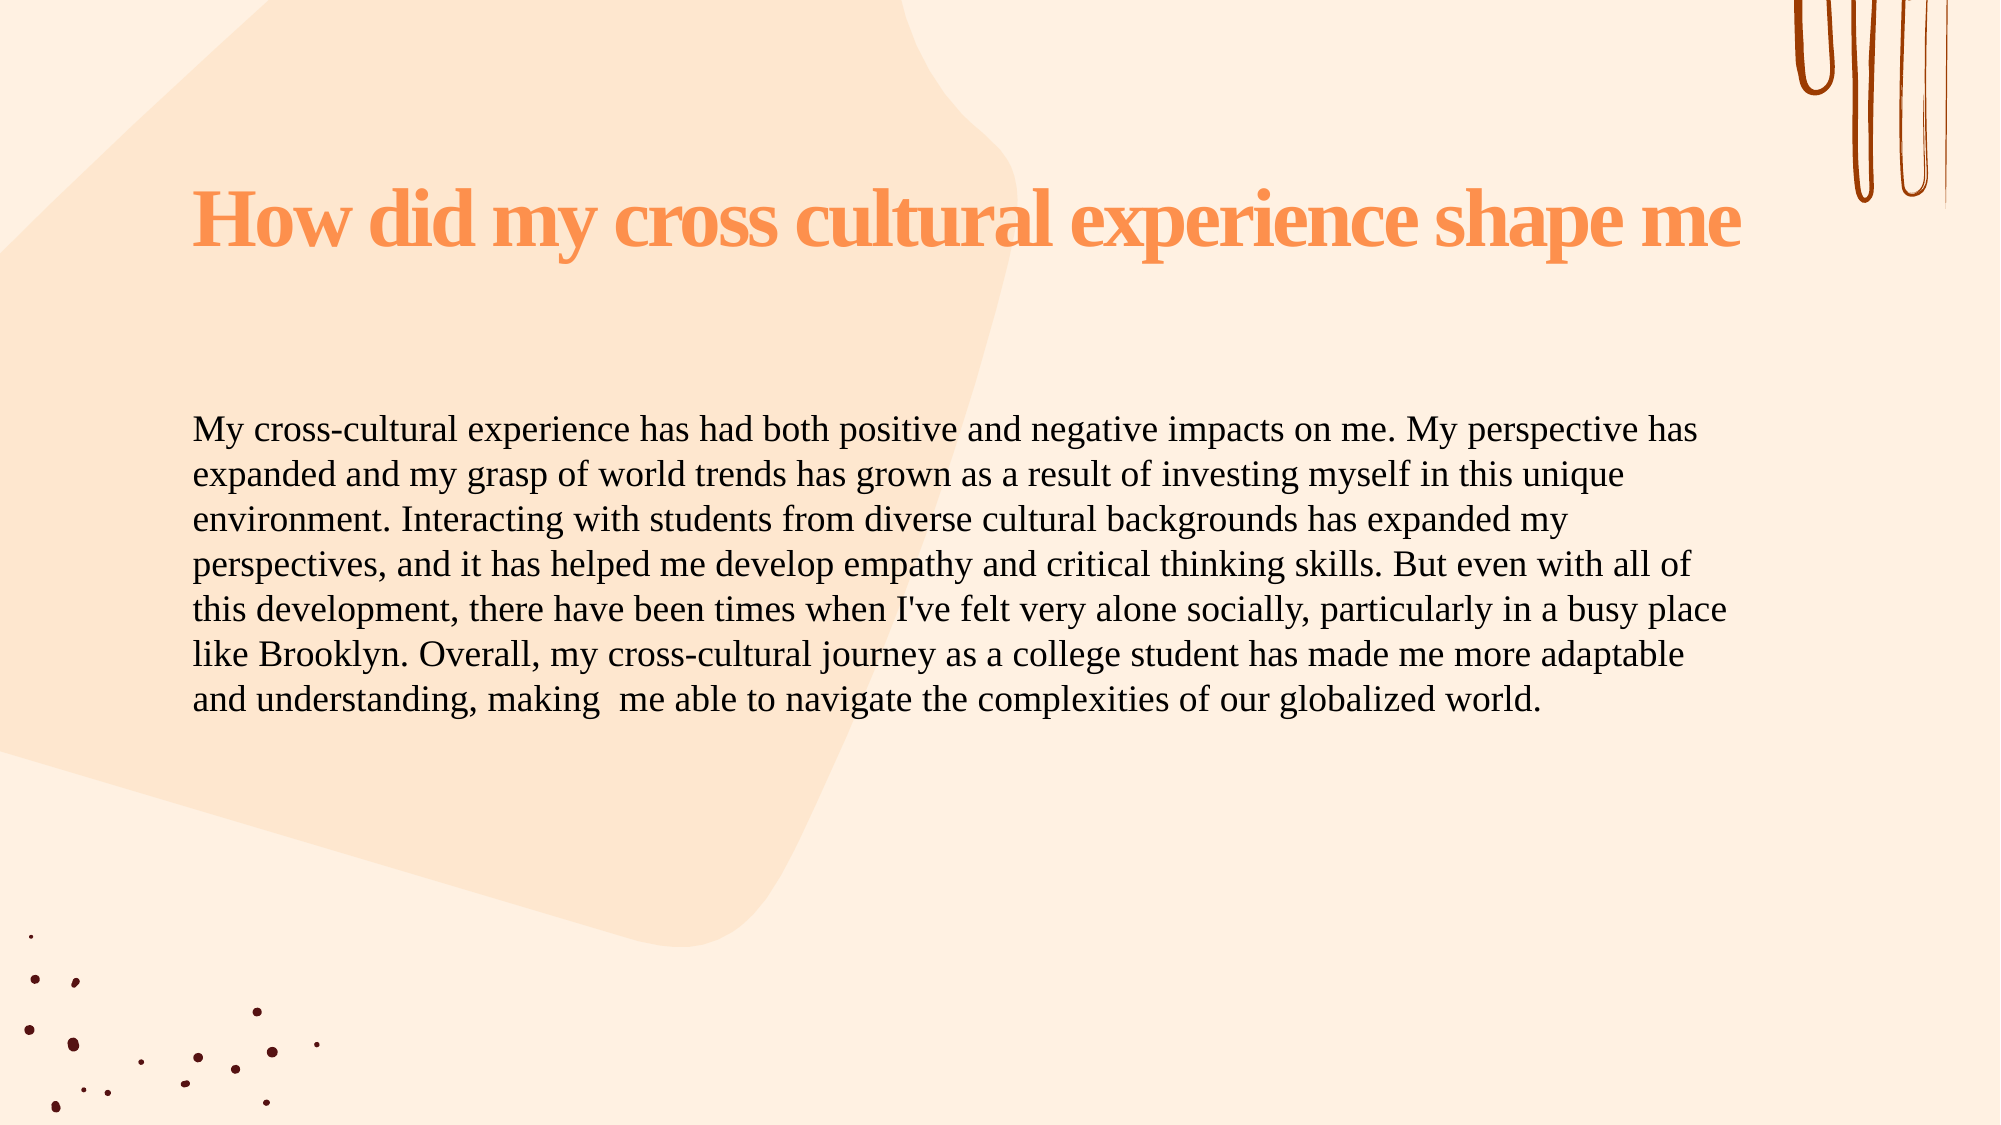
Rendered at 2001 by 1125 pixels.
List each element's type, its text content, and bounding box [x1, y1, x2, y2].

title How did my cross cultural experience shape me [177, 79, 1823, 360]
text_box My cross-cultural experience has had both positive and negative impacts on me. My perspective has expanded and my grasp of world trends has grown as a result of investing myself in this unique environment. Interacting with students from diverse cultural backgrounds has expanded my perspectives, and it has helped me develop empathy and critical thinking skills. But even with all of this development, there have been times when I've felt very alone socially, particularly in a busy place like Brooklyn. Overall, my cross-cultural journey as a college student has made me more adaptable and understanding, making me able to navigate the complexities of our globalized world. [177, 396, 1751, 726]
